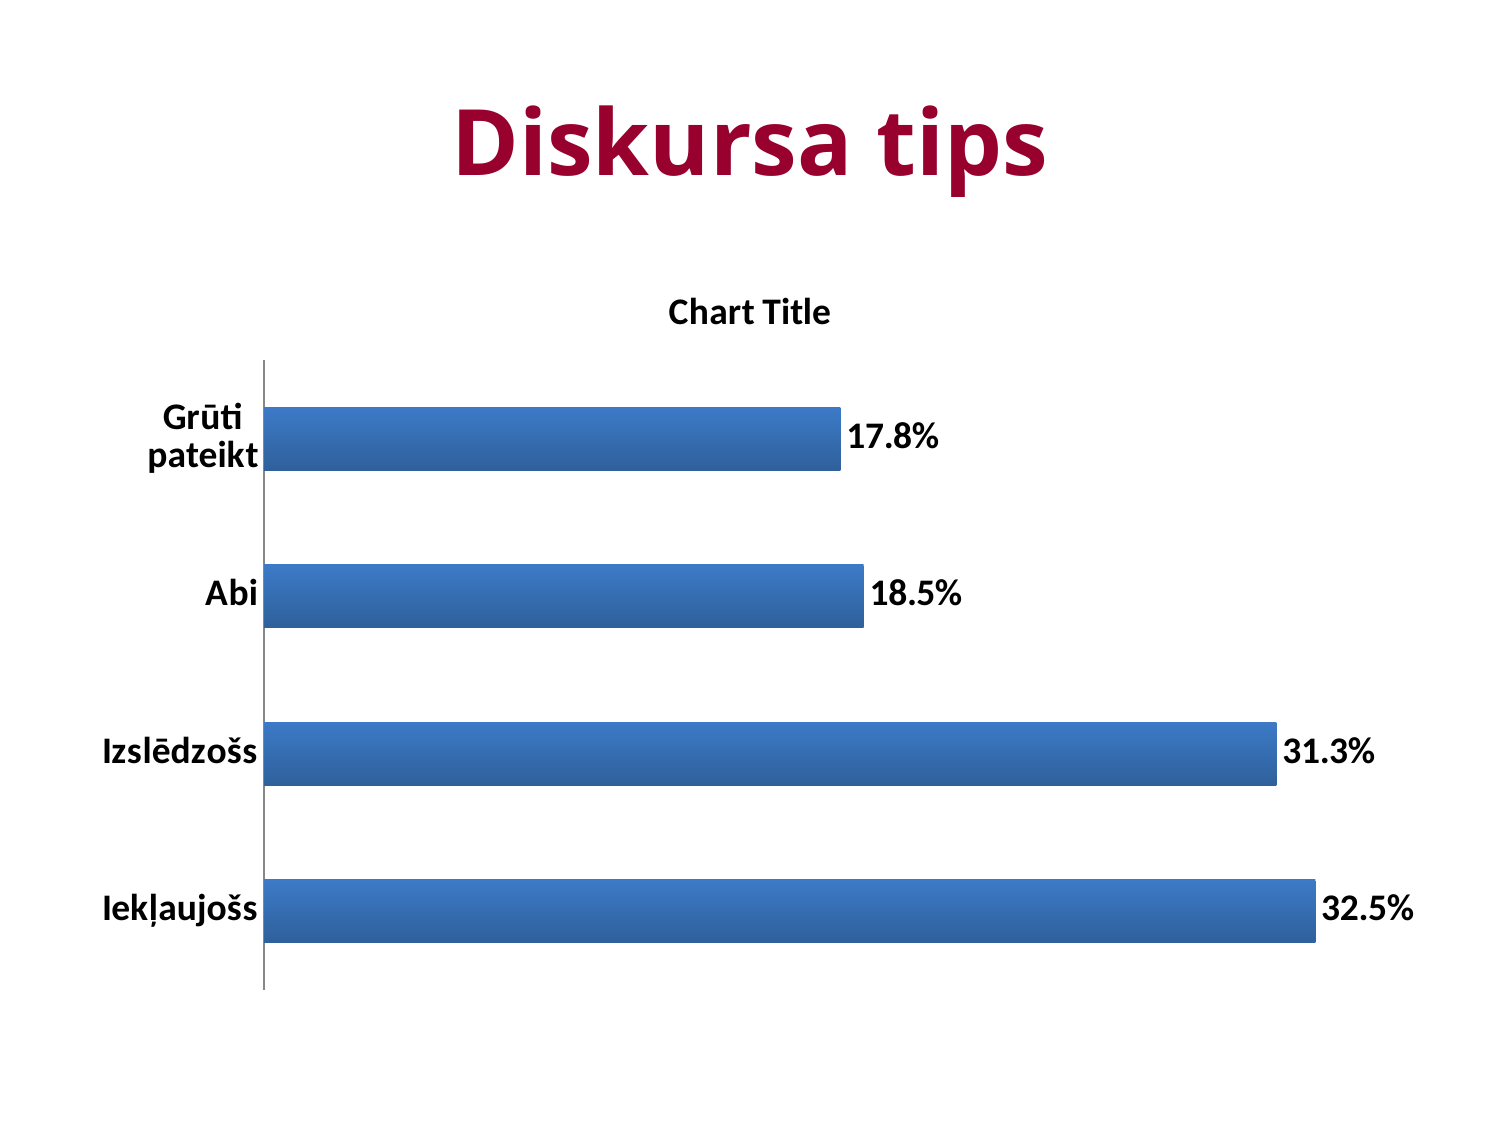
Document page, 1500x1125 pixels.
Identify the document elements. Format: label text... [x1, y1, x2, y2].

title Diskursa tips [75, 45, 1425, 233]
chart [74, 262, 1426, 1006]
